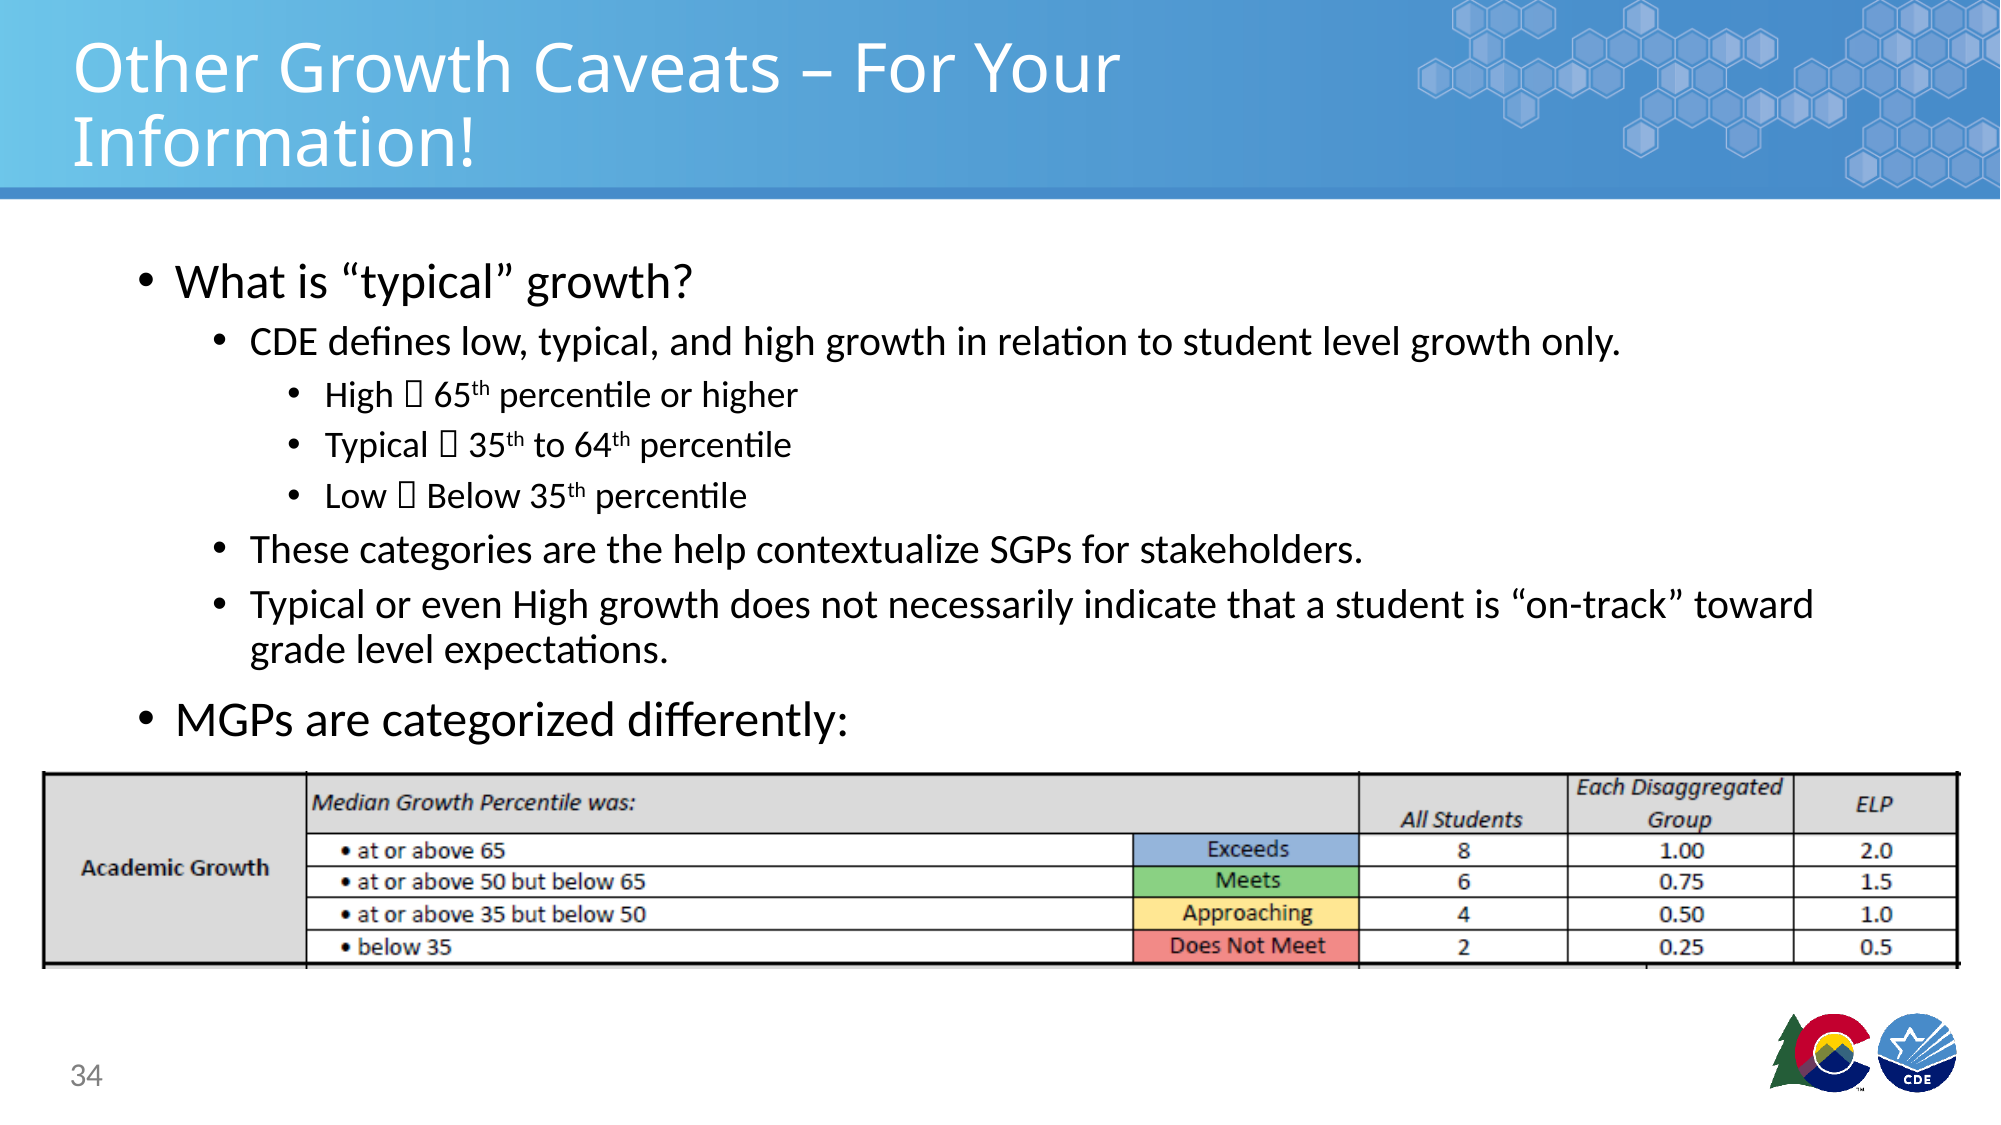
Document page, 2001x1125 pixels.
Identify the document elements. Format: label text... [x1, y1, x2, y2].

title Other Growth Caveats – For Your Information! [72, 33, 1396, 182]
picture [1768, 1012, 1957, 1093]
slide_number 34 [54, 1042, 505, 1103]
picture [39, 771, 1961, 969]
list What is “typical” growth? CDE defines low, typical, and high growth in relation to student level growth only. High  65th percentile or higher Typical  35th to 64th percentile Low  Below 35th percentile These categories are the help contextualize SGPs for stakeholders. Typical or even High growth does not necessarily indicate that a student is “on-track” toward grade level expectations. MGPs are categorized differently: [137, 254, 1863, 771]
picture [0, 0, 2000, 200]
